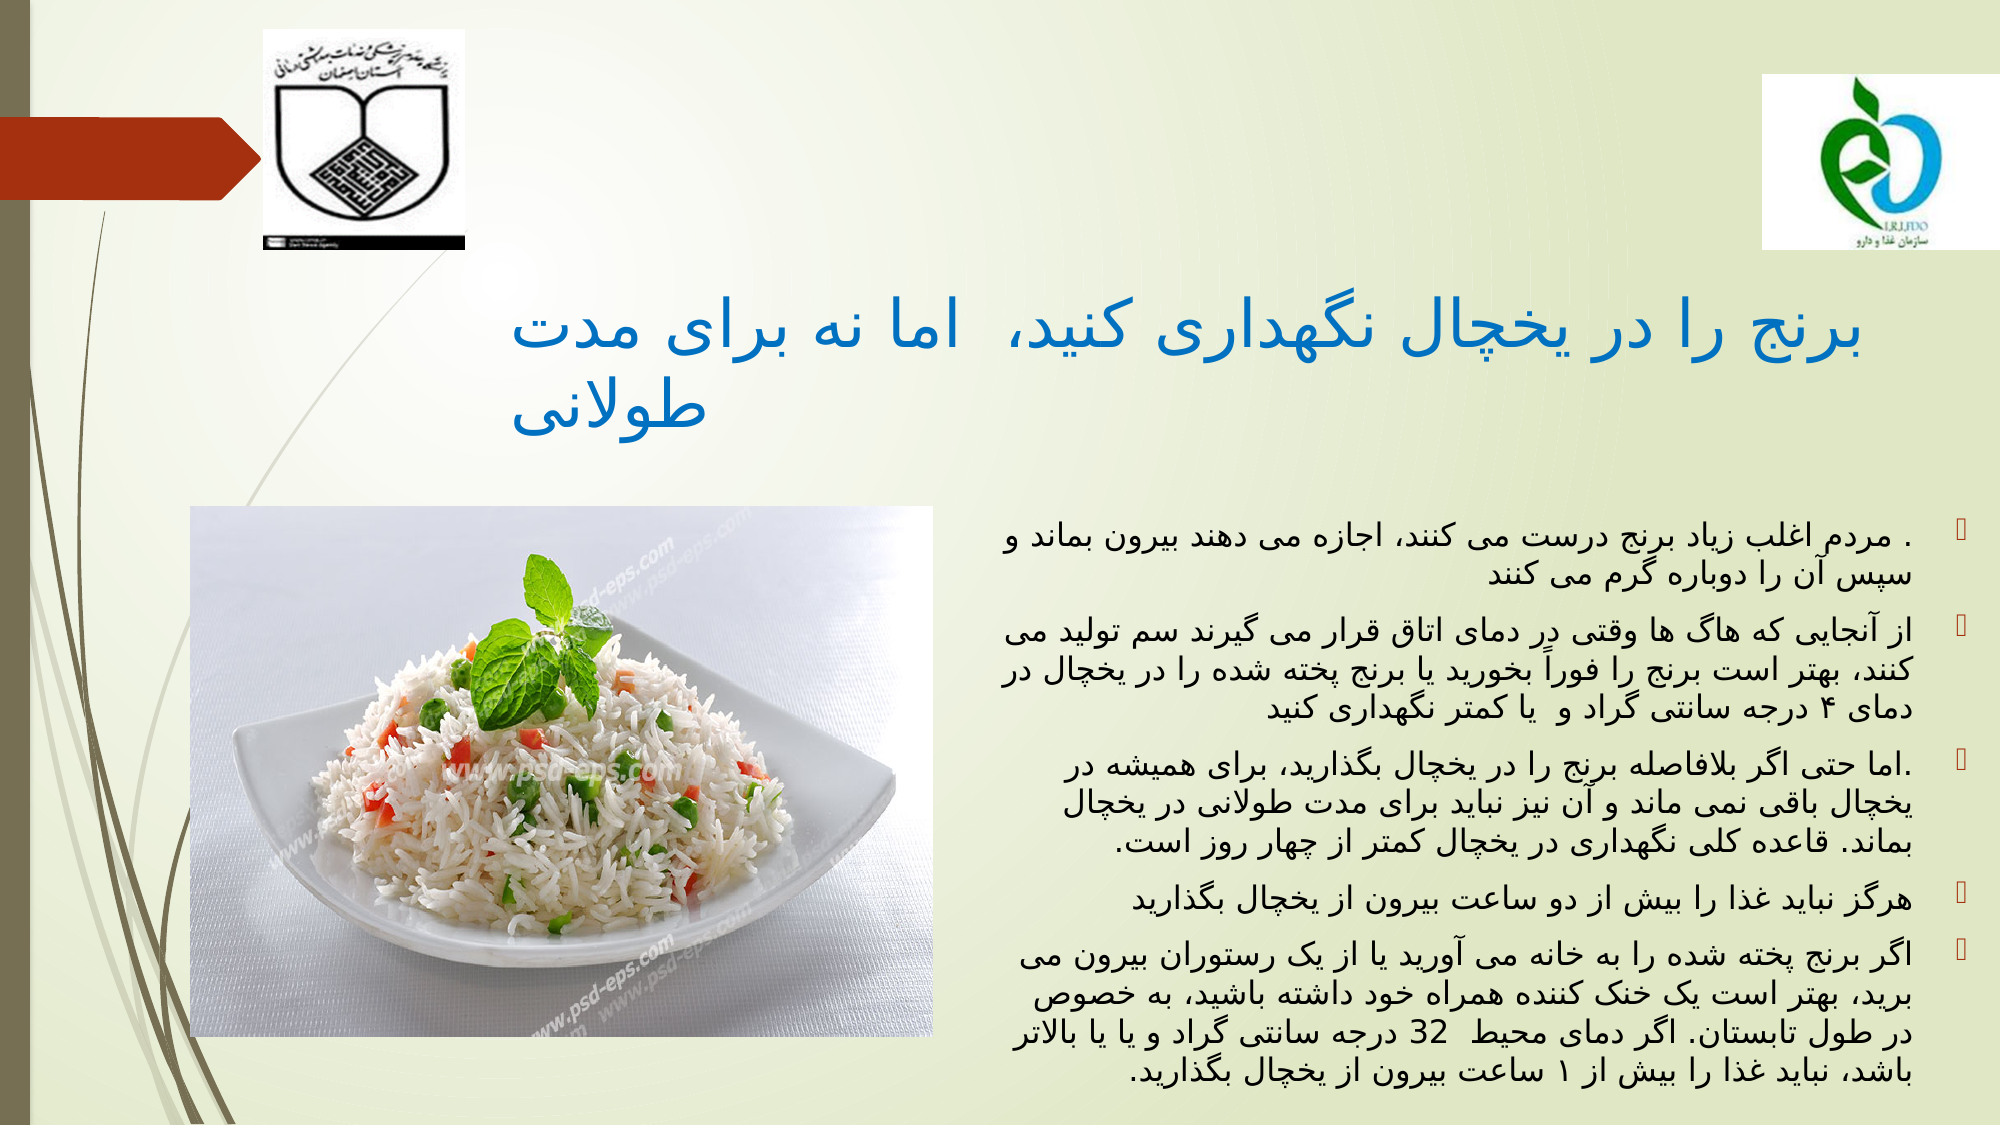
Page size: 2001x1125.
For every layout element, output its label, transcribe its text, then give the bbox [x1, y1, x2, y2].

picture [190, 505, 933, 1037]
title برنج را در یخچال نگهداری کنید، اما نه برای مدت طولانی [495, 273, 1958, 484]
picture [1762, 74, 2000, 251]
list . مردم اغلب زیاد برنج درست می کنند، اجازه می دهند بیرون بماند و سپس آن را دوباره گرم می کنند از آنجایی که هاگ ها وقتی در دمای اتاق قرار می گیرند سم تولید می کنند، بهتر است برنج را فوراً بخورید یا برنج پخته شده را در یخچال در دمای ۴ درجه سانتی گراد و یا کمتر نگهداری کنید .اما حتی اگر بلافاصله برنج را در یخچال بگذارید، برای همیشه در یخچال باقی نمی ماند و آن نیز نباید برای مدت طولانی در یخچال بماند. قاعده کلی نگهداری در یخچال کمتر از چهار روز است. هرگز نباید غذا را بیش از دو ساعت بیرون از یخچال بگذارید اگر برنج پخته شده را به خانه می آورید یا از یک رستوران بیرون می برید، بهتر است یک خنک کننده همراه خود داشته باشید، به خصوص در طول تابستان. اگر دمای محیط 32 درجه سانتی گراد و یا یا بالاتر باشد، نباید غذا را بیش از ۱ ساعت بیرون از یخچال بگذارید. [986, 506, 1981, 1108]
picture [263, 29, 465, 251]
